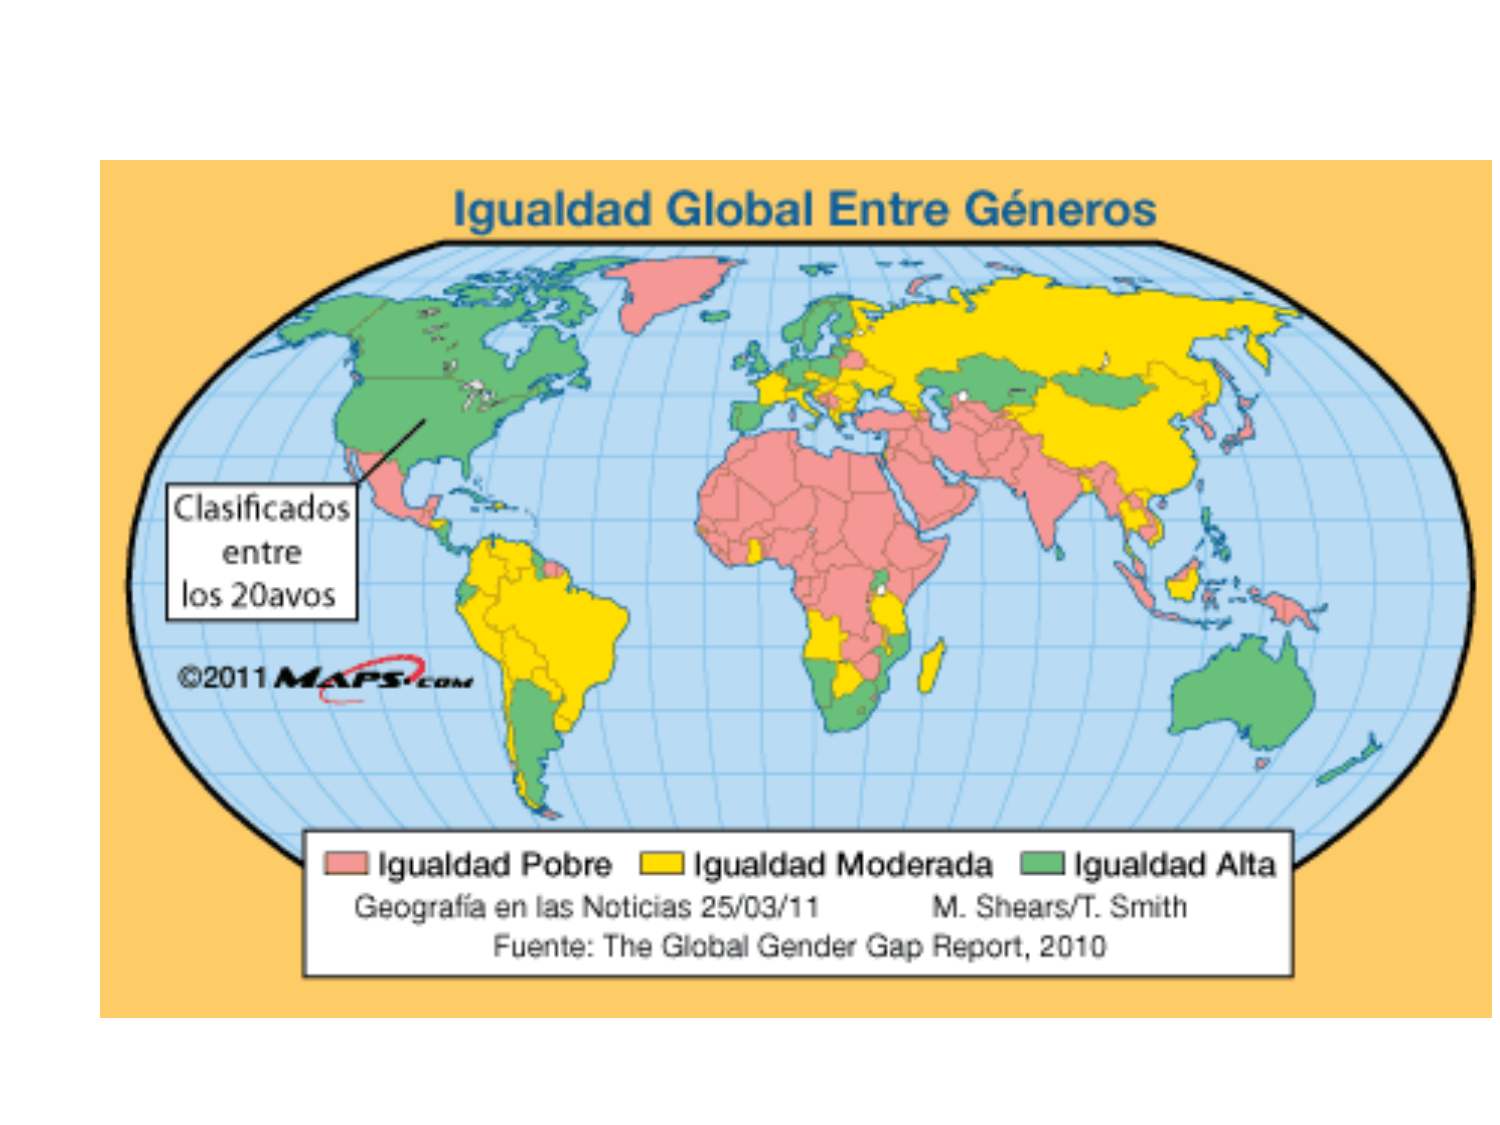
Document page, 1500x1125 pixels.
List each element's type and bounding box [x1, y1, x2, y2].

picture [100, 160, 1492, 1018]
